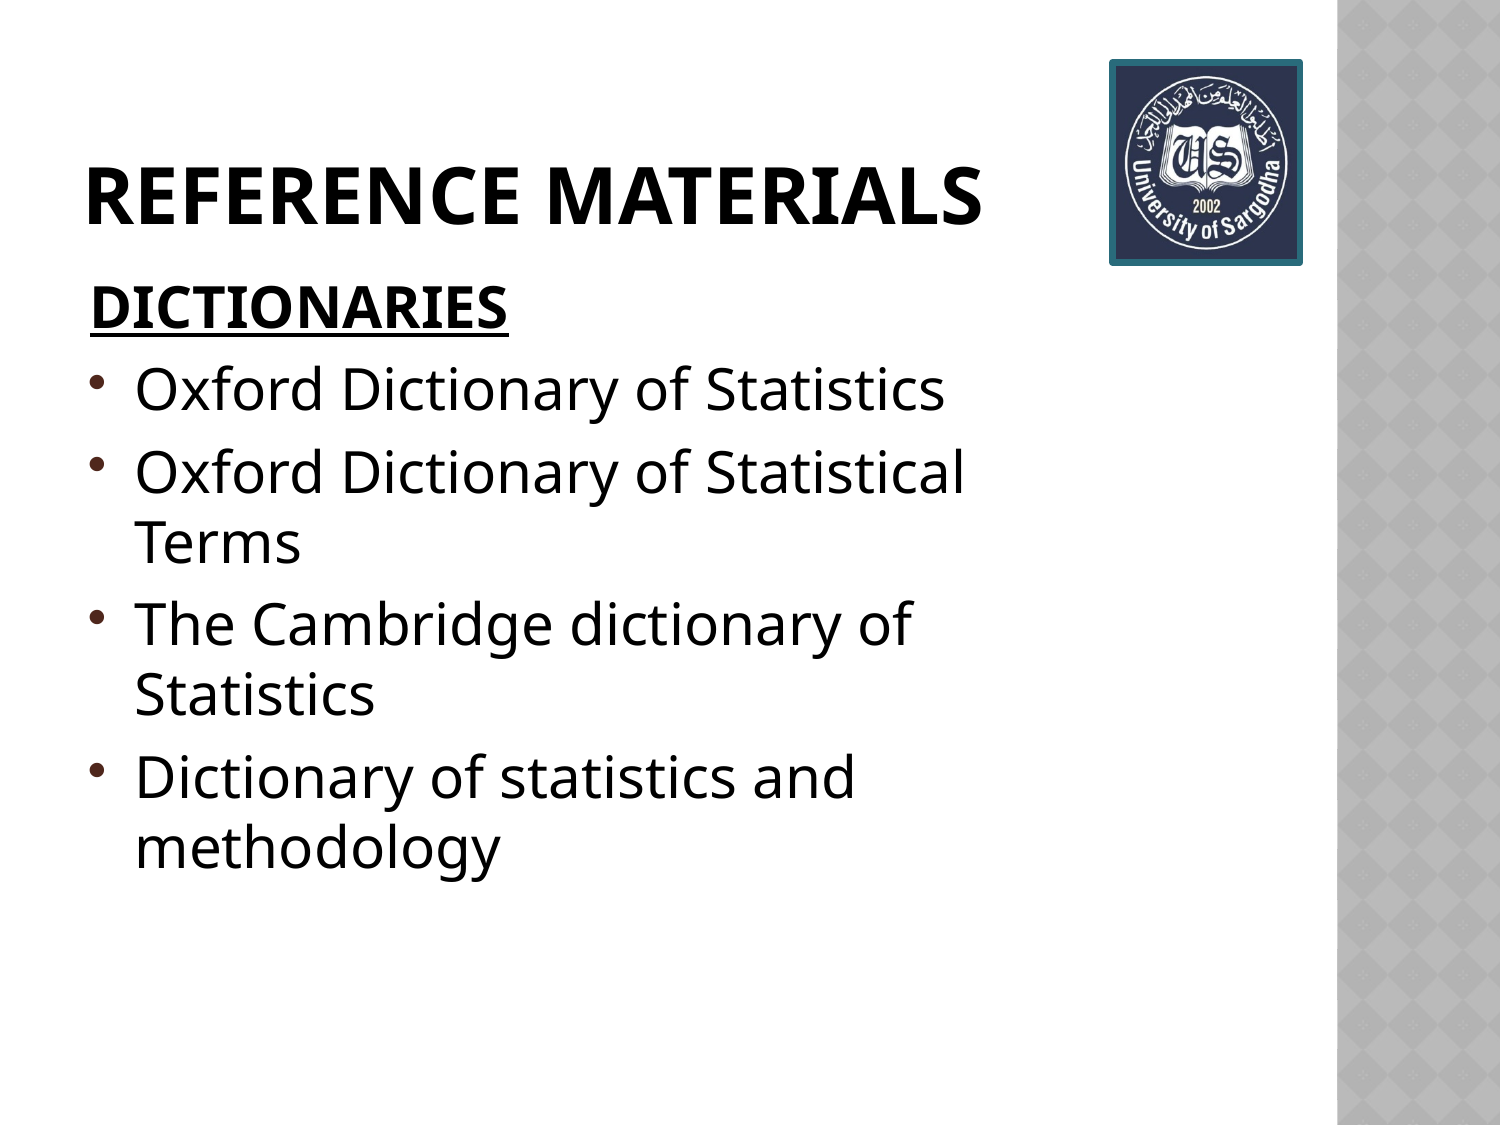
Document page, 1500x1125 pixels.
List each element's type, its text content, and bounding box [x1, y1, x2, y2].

title REFERENCE MATERIALS [75, 52, 1263, 240]
text_box [1109, 59, 1303, 266]
list DICTIONARIES Oxford Dictionary of Statistics Oxford Dictionary of Statistical Terms The Cambridge dictionary of Statistics Dictionary of statistics and methodology [75, 262, 1125, 1005]
